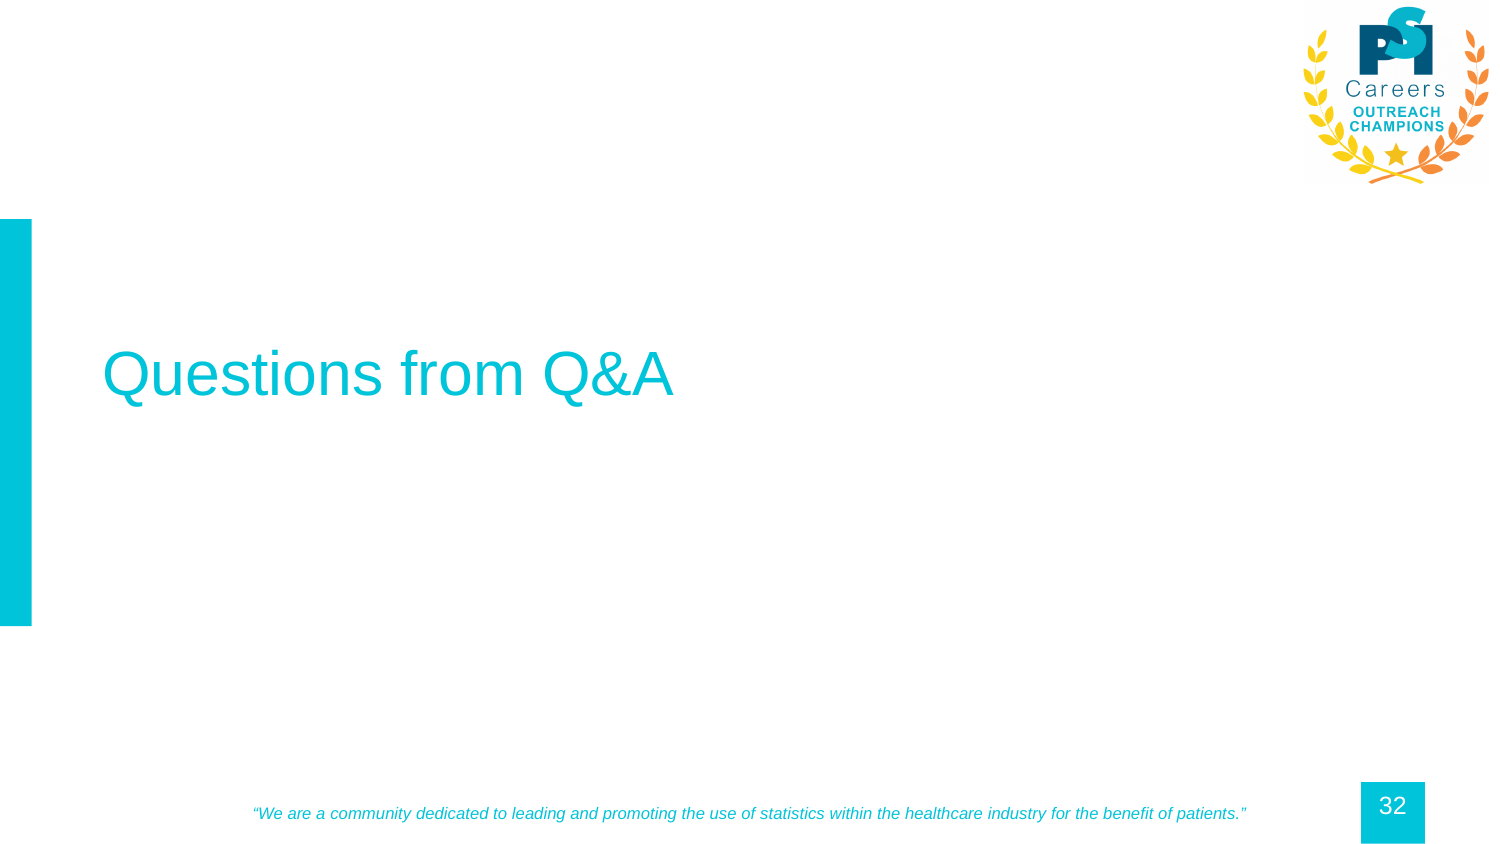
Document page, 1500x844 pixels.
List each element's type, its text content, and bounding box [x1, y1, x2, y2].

slide_number 32 [1361, 782, 1425, 827]
title Questions from Q&A [87, 334, 1462, 563]
picture [1303, 0, 1489, 185]
